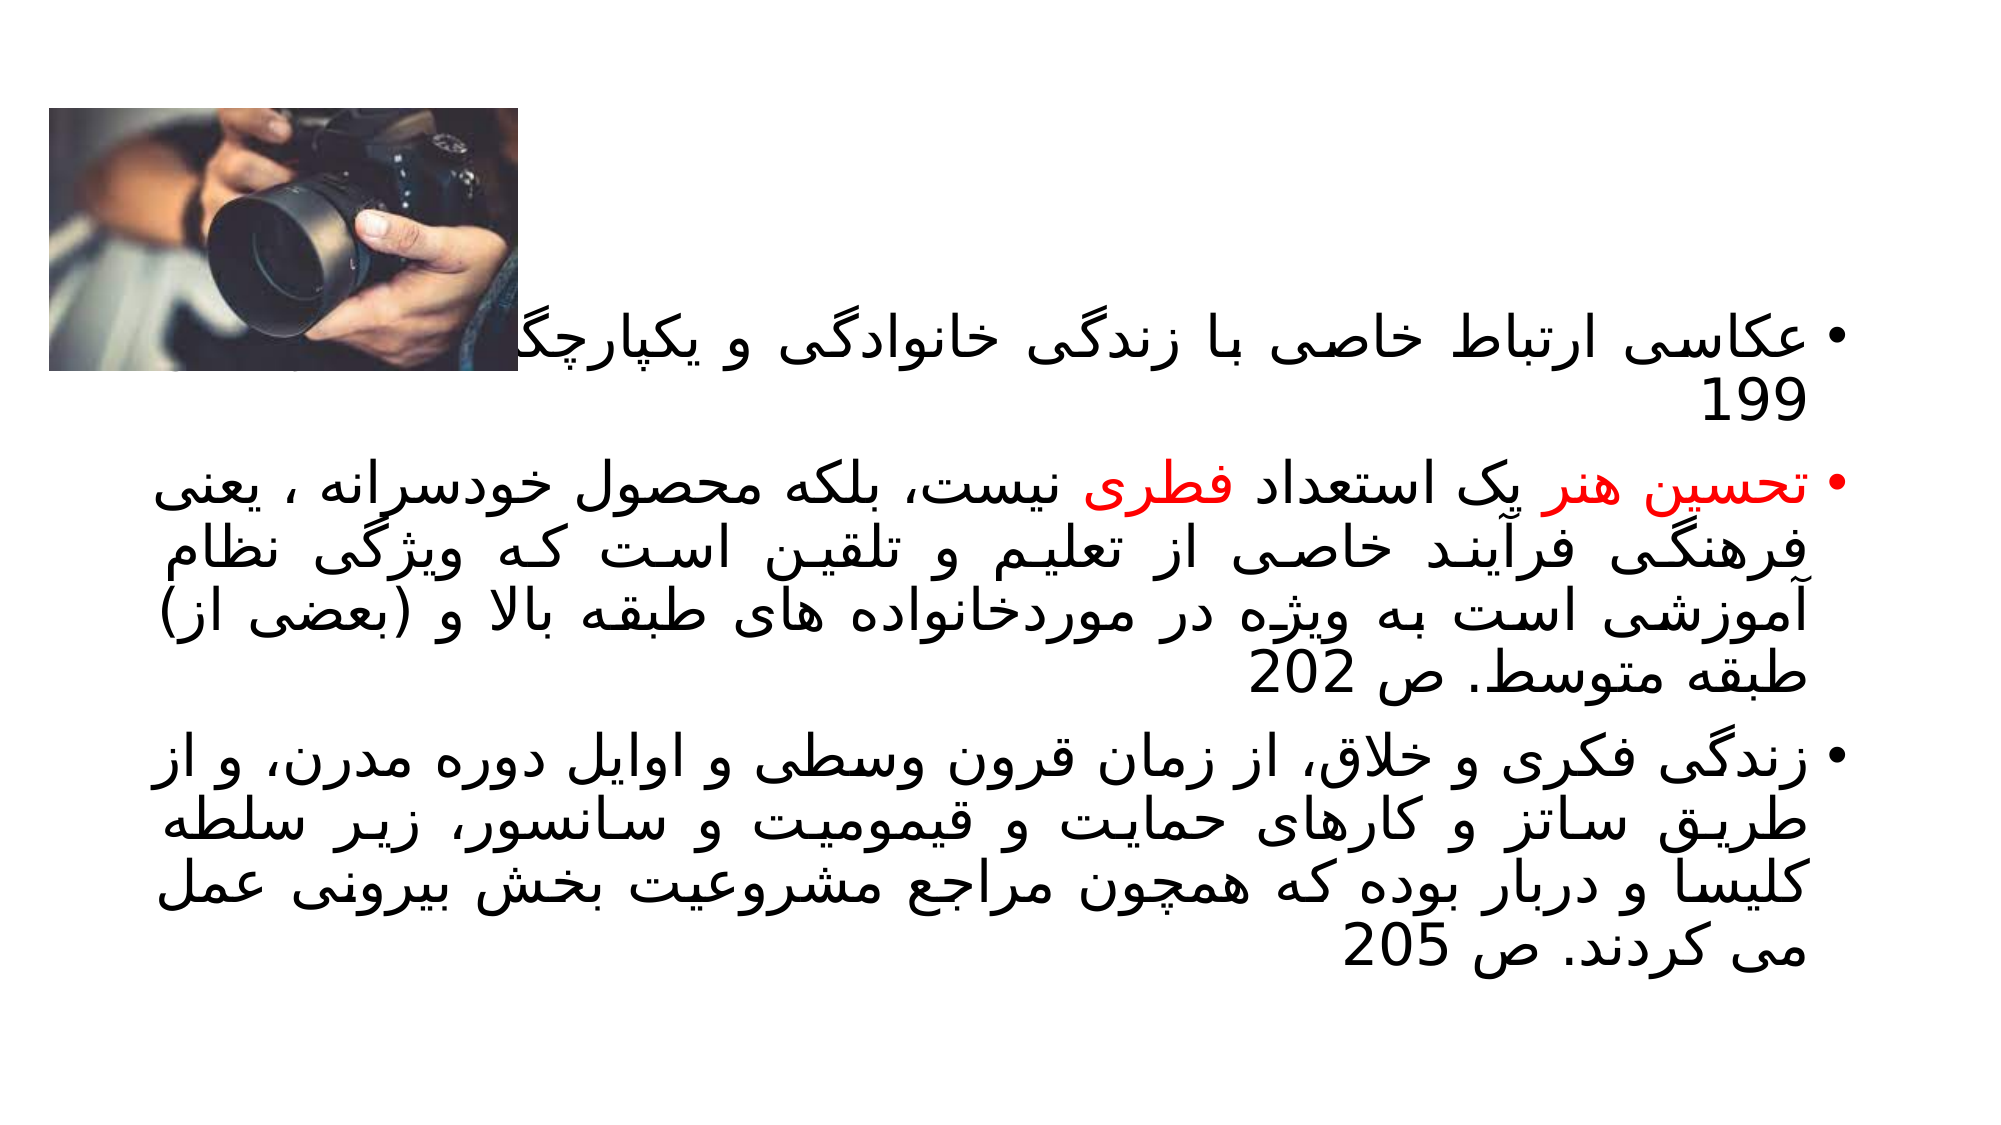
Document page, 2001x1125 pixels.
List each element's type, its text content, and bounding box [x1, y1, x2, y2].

list عکاسی ارتباط خاصی با زندگی خانوادگی و یکپارچگی ان دارد. ص 199 تحسین هنر یک استعداد فطری نیست، بلکه محصول خودسرانه ، یعنی فرهنگی فرآیند خاصی از تعلیم و تلقین است که ویژگی نظام آموزشی است به ویژه در موردخانواده های طبقه بالا و (بعضی از) طبقه متوسط. ص 202 زندگی فکری و خلاق، از زمان قرون وسطی و اوایل دوره مدرن، و از طریق ساتز و کارهای حمایت و قیمومیت و سانسور، زیر سلطه کلیسا و دربار بوده که همچون مراجع مشروعیت بخش بیرونی عمل می کردند. ص 205 [137, 299, 1863, 1014]
picture [49, 108, 518, 371]
